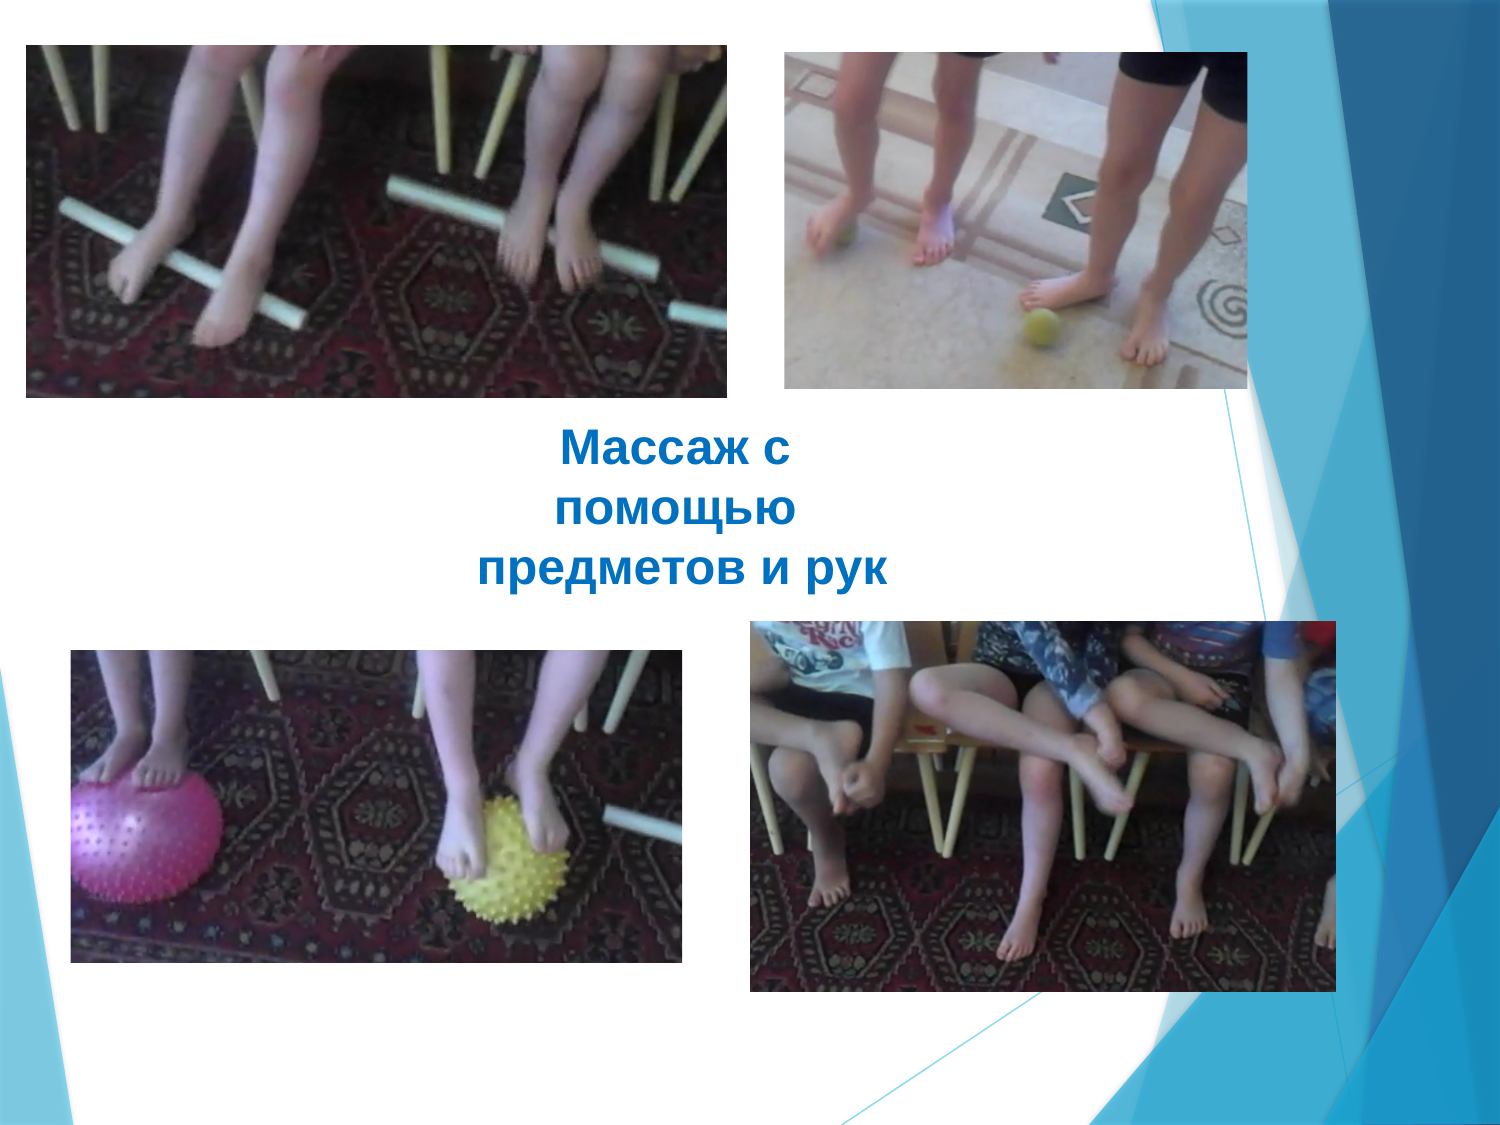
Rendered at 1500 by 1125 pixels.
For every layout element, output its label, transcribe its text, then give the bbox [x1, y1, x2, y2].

picture [70, 650, 683, 964]
picture [783, 52, 1248, 390]
text_box Массаж с помощью предметов и рук [455, 406, 910, 602]
picture [749, 621, 1336, 993]
picture [25, 44, 728, 399]
